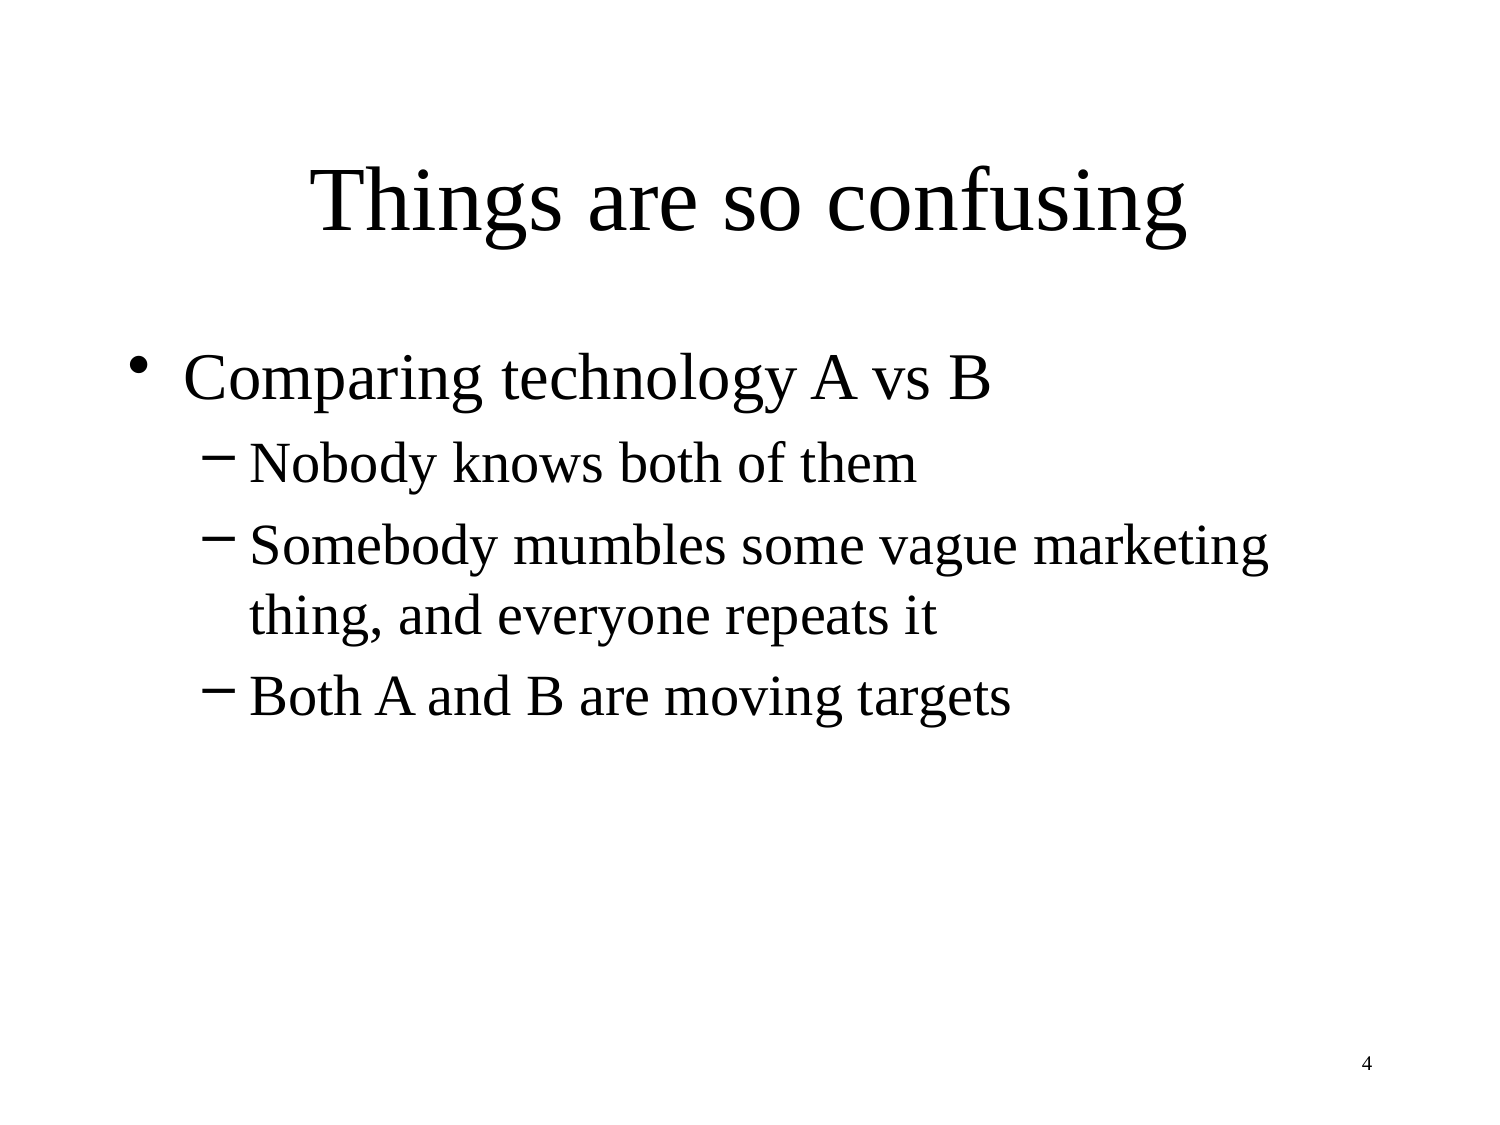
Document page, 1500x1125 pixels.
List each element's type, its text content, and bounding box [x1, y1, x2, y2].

slide_number 4 [1062, 1024, 1388, 1101]
title Things are so confusing [112, 99, 1388, 288]
list Comparing technology A vs B Nobody knows both of them Somebody mumbles some vague marketing thing, and everyone repeats it Both A and B are moving targets [112, 324, 1388, 1001]
